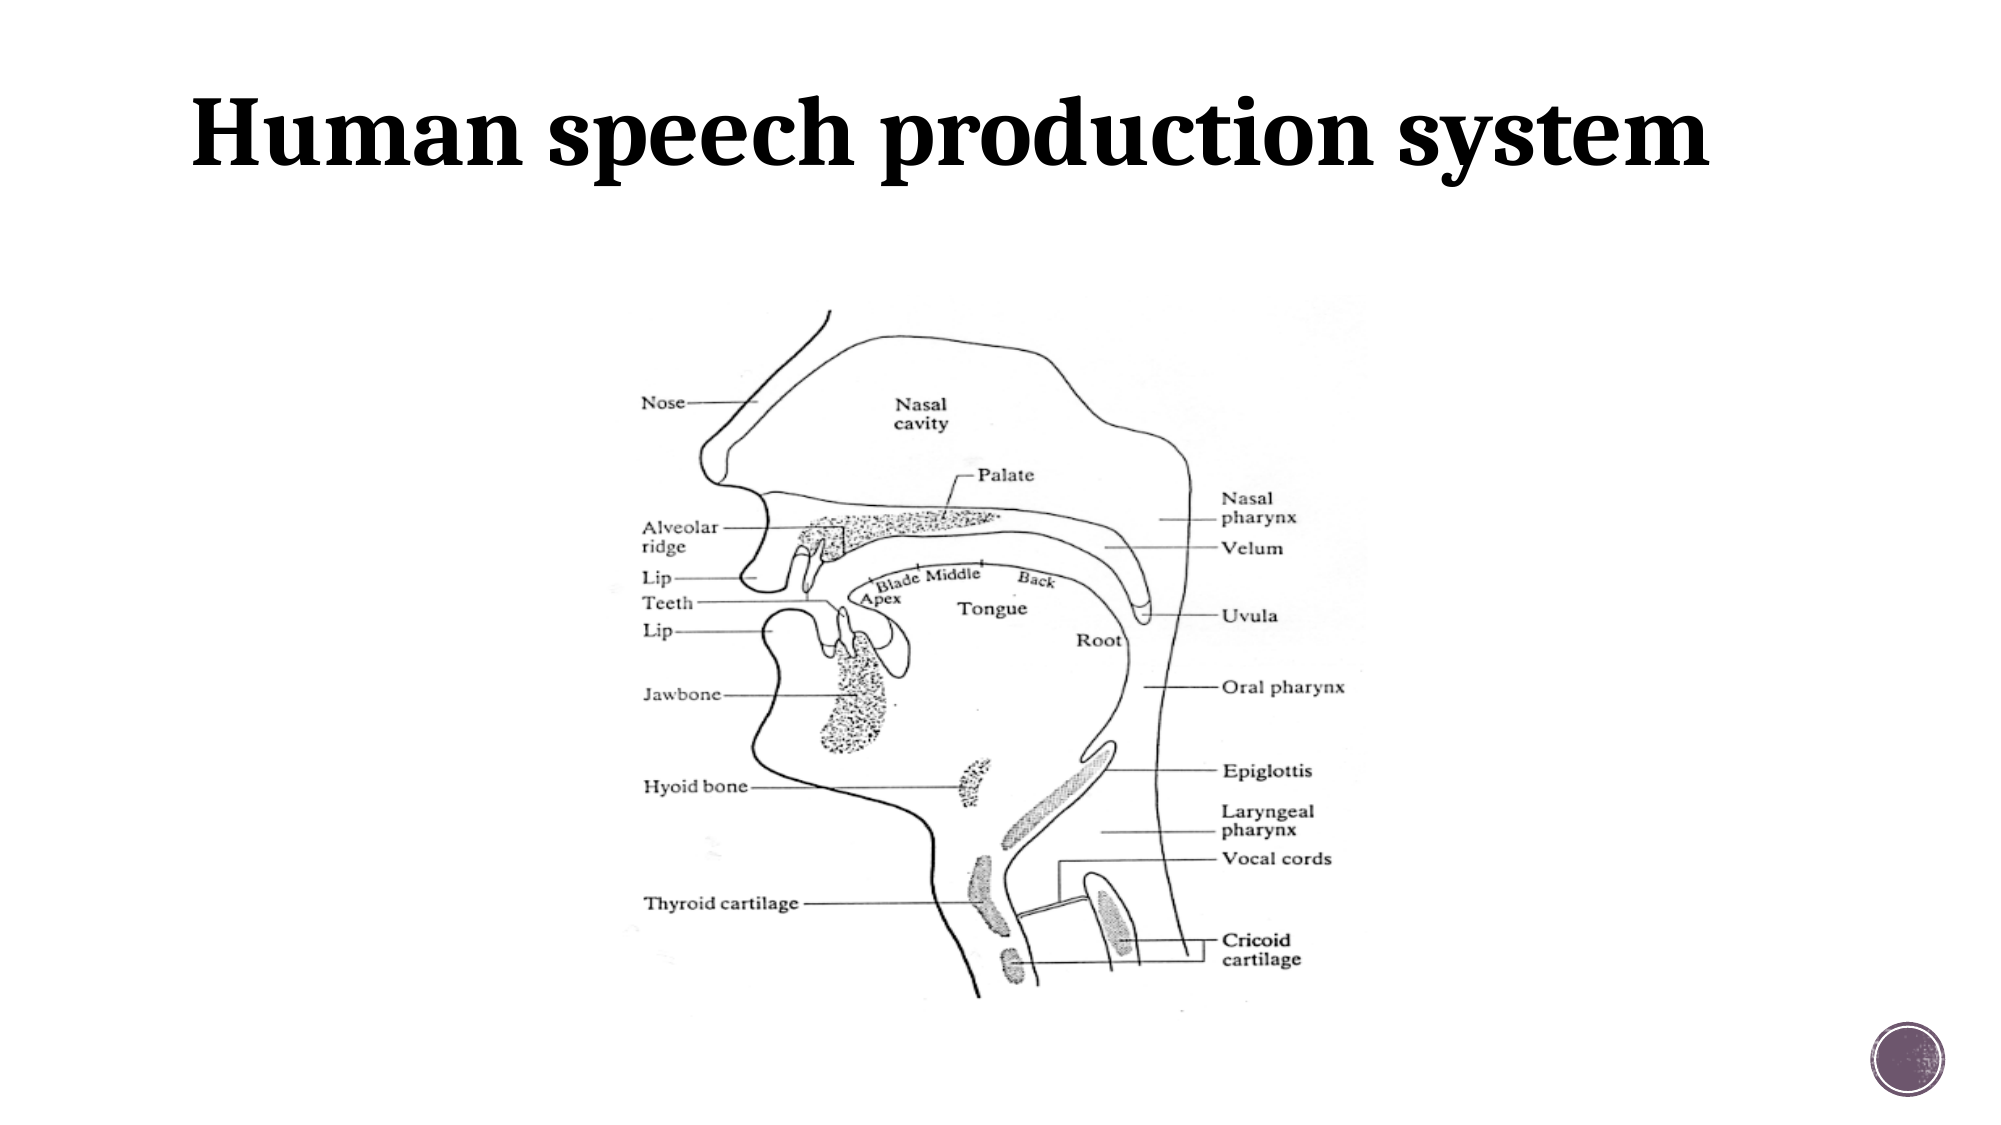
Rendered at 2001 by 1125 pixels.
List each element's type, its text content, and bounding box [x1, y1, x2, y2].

title Human speech production system [175, 48, 1826, 219]
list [605, 298, 1370, 1023]
